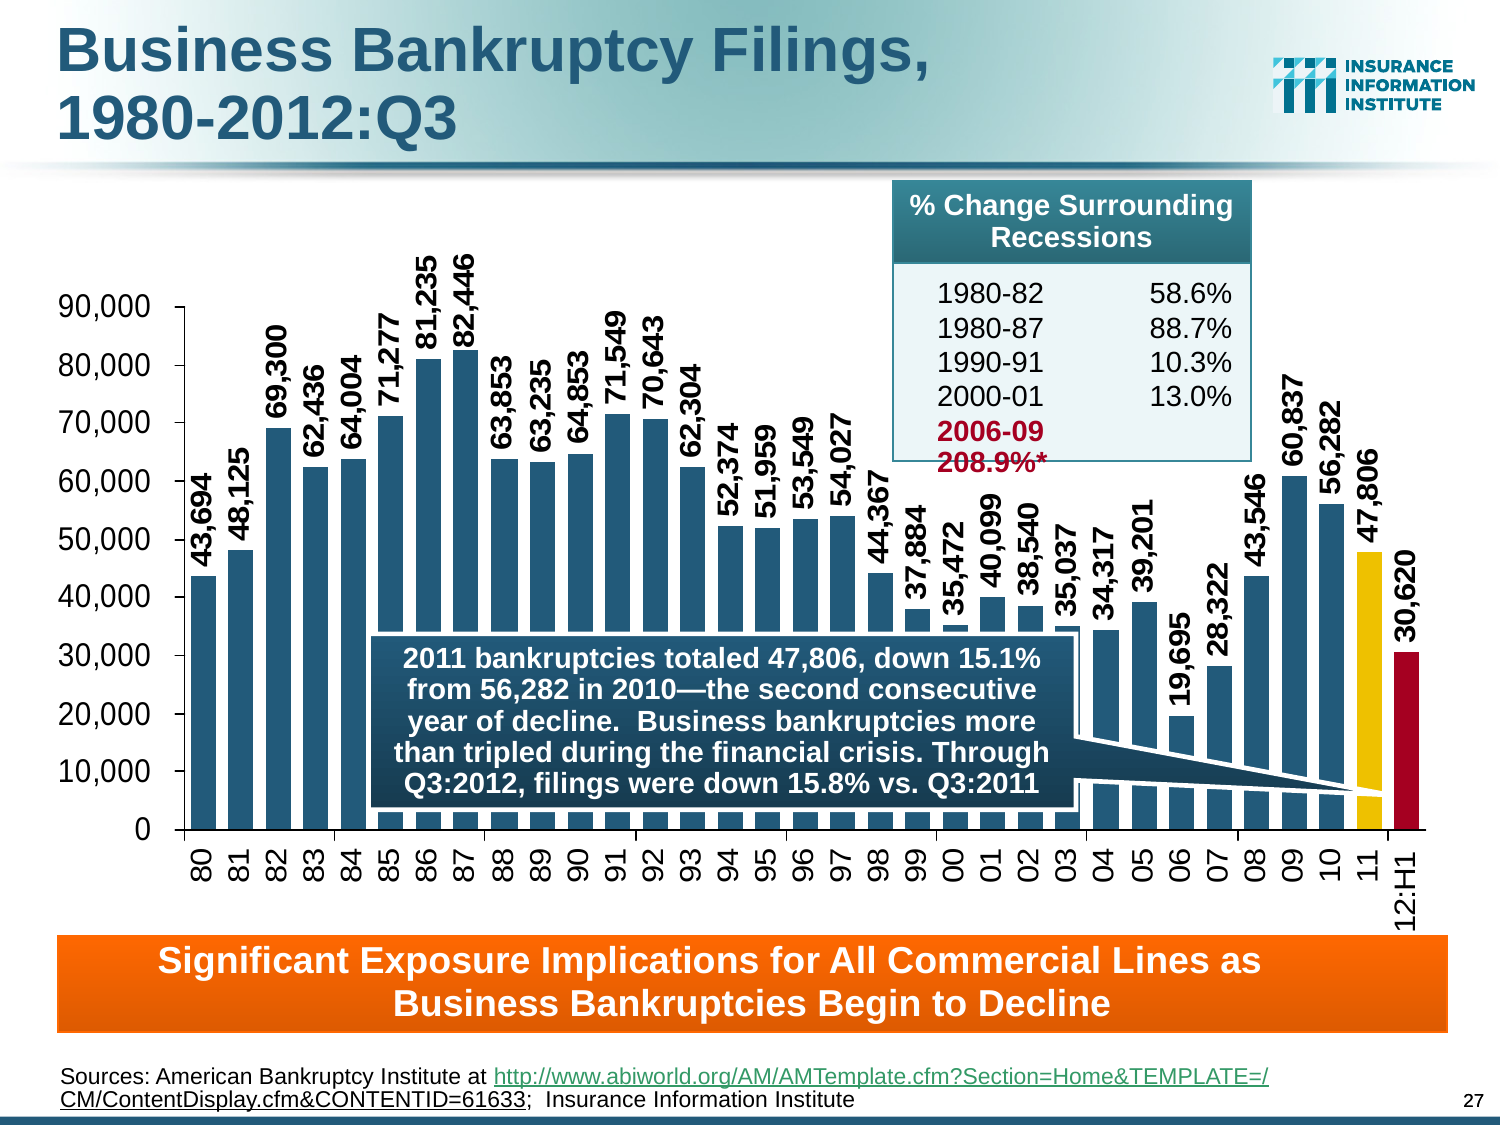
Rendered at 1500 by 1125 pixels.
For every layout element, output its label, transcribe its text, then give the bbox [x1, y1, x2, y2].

slide_number 27 [1410, 1091, 1485, 1112]
picture [0, 0, 1500, 189]
text_box Significant Exposure Implications for All Commercial Lines as Business Bankruptcies Begin to Decline [57, 957, 1447, 1033]
text_box Sources: American Bankruptcy Institute at http://www.abiworld.org/AM/AMTemplate.cfm?Section=Home&TEMPLATE=/CM/ContentDisplay.cfm&CONTENTID=61633; Insurance Information Institute [0, 1032, 1411, 1125]
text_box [892, 181, 1251, 462]
title Business Bankruptcy Filings, 1980-2012:Q3 [48, 14, 1264, 157]
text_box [45, 230, 1454, 948]
